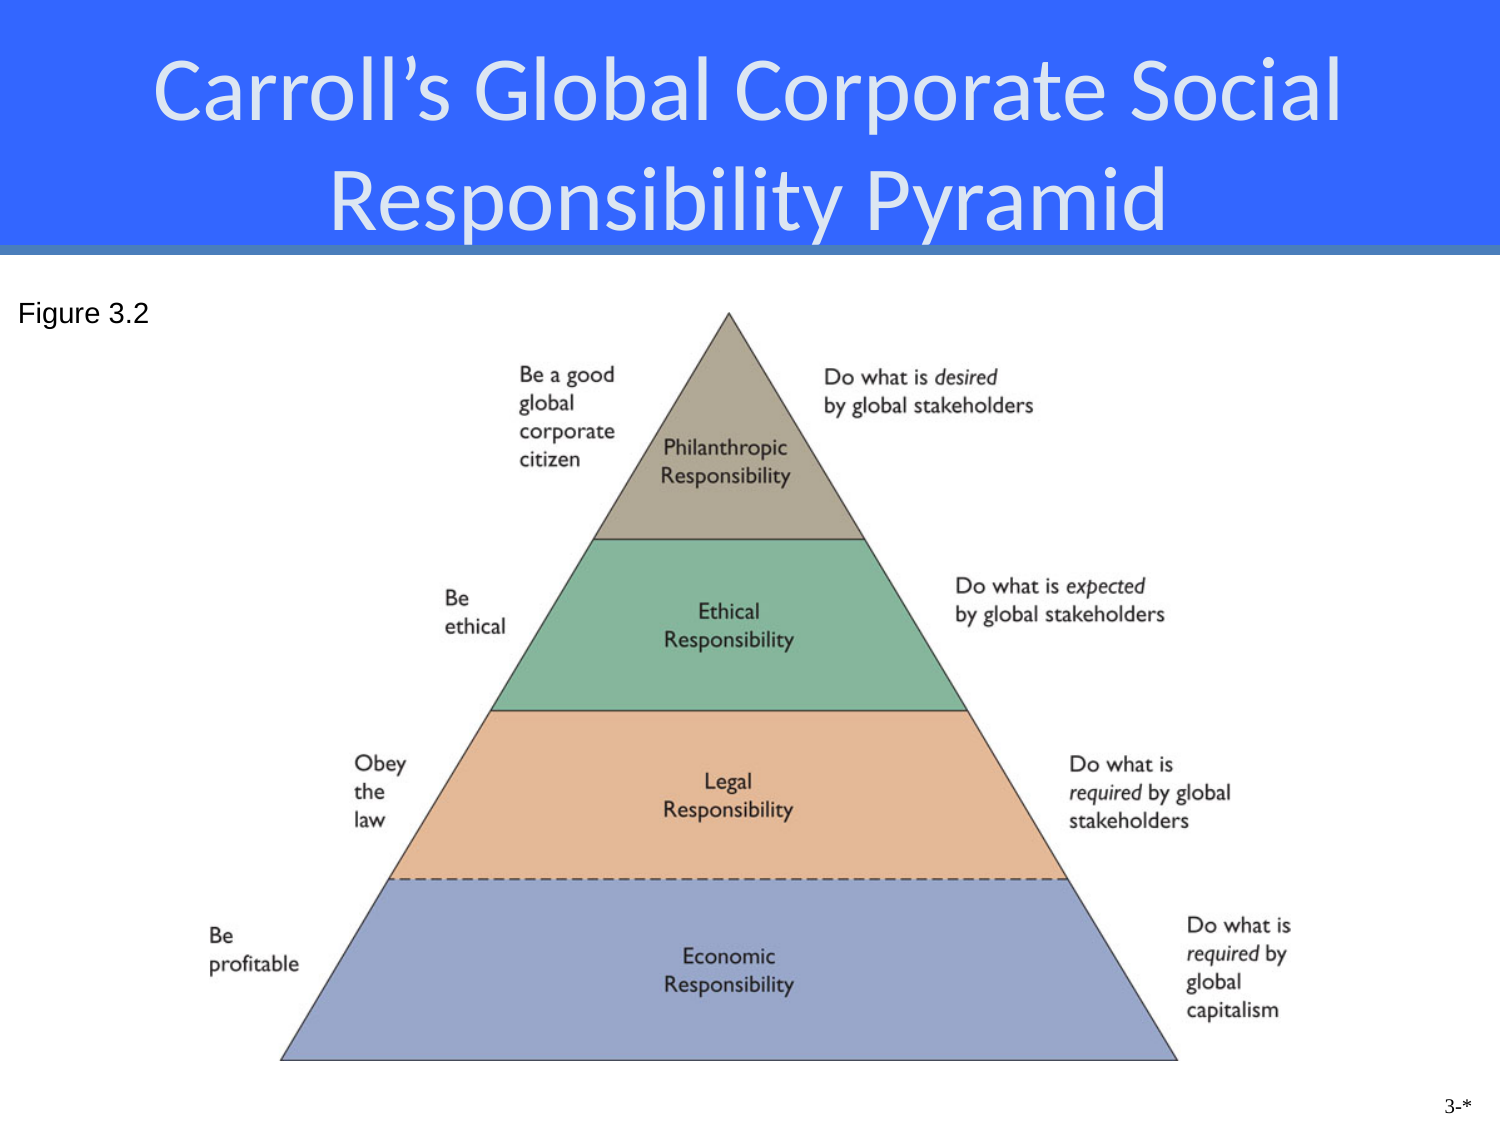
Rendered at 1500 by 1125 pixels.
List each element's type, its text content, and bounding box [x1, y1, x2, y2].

picture [209, 312, 1291, 1061]
text_box Figure 3.2 [2, 287, 353, 338]
title Carroll’s Global Corporate Social Responsibility Pyramid [75, 45, 1425, 233]
